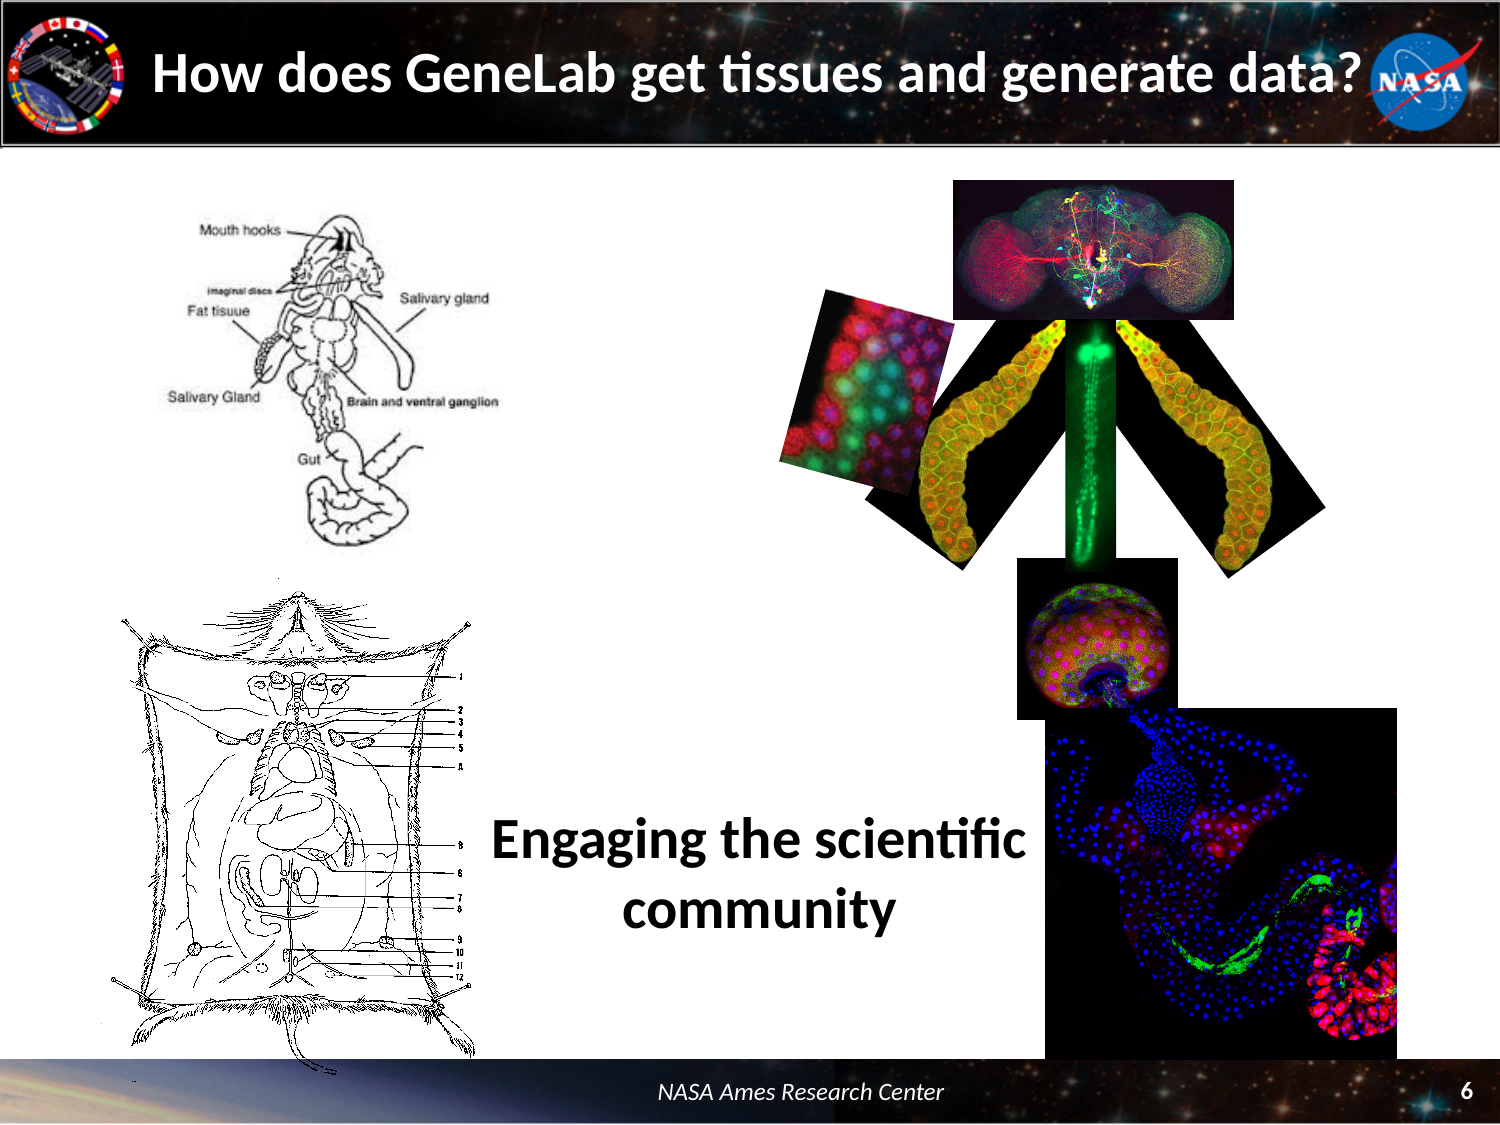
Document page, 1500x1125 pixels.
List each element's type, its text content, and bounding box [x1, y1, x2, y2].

picture [0, 0, 120, 149]
slide_number 6 [1138, 1059, 1489, 1120]
picture [1397, 0, 1500, 149]
picture [145, 199, 531, 560]
text_box Engaging the scientific community [508, 719, 1040, 1021]
text_box How does GeneLab get tissues and generate data? [120, 0, 1397, 161]
picture [0, 180, 1500, 1125]
